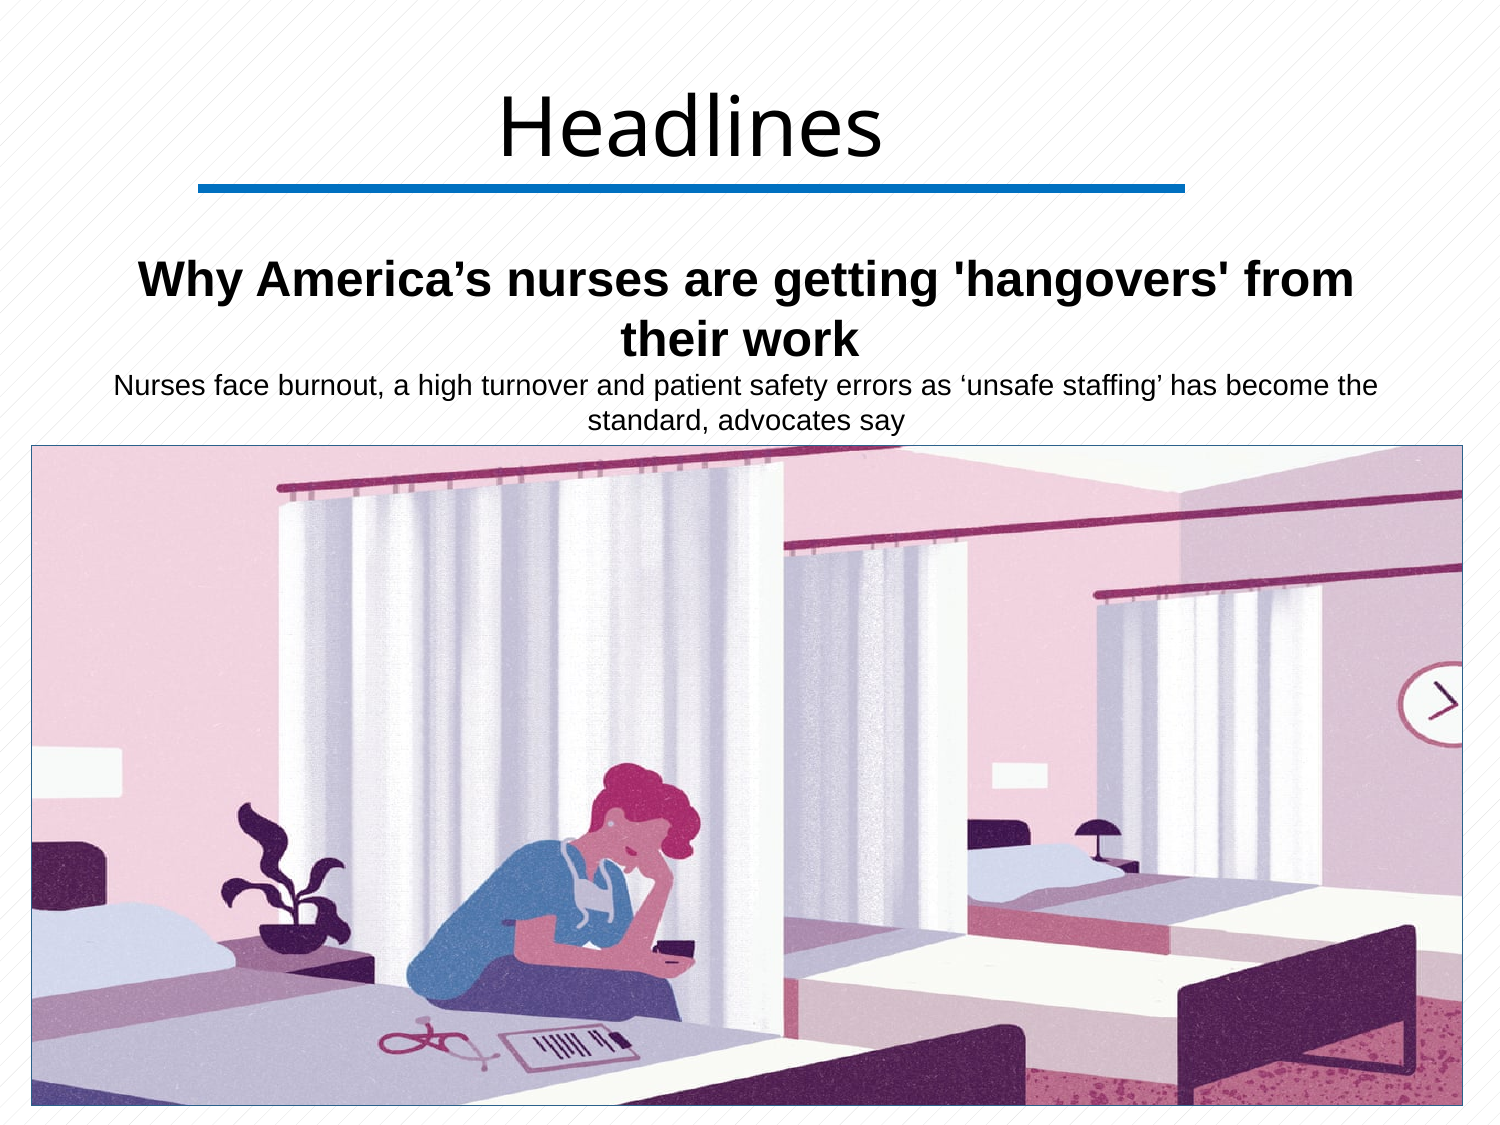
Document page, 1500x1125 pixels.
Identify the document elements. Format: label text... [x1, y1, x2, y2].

text_box Why America’s nurses are getting 'hangovers' from their work Nurses face burnout, a high turnover and patient safety errors as ‘unsafe staffing’ has become the standard, advocates say [75, 238, 1419, 444]
picture [30, 445, 1463, 1106]
title Headlines [171, 0, 1232, 189]
